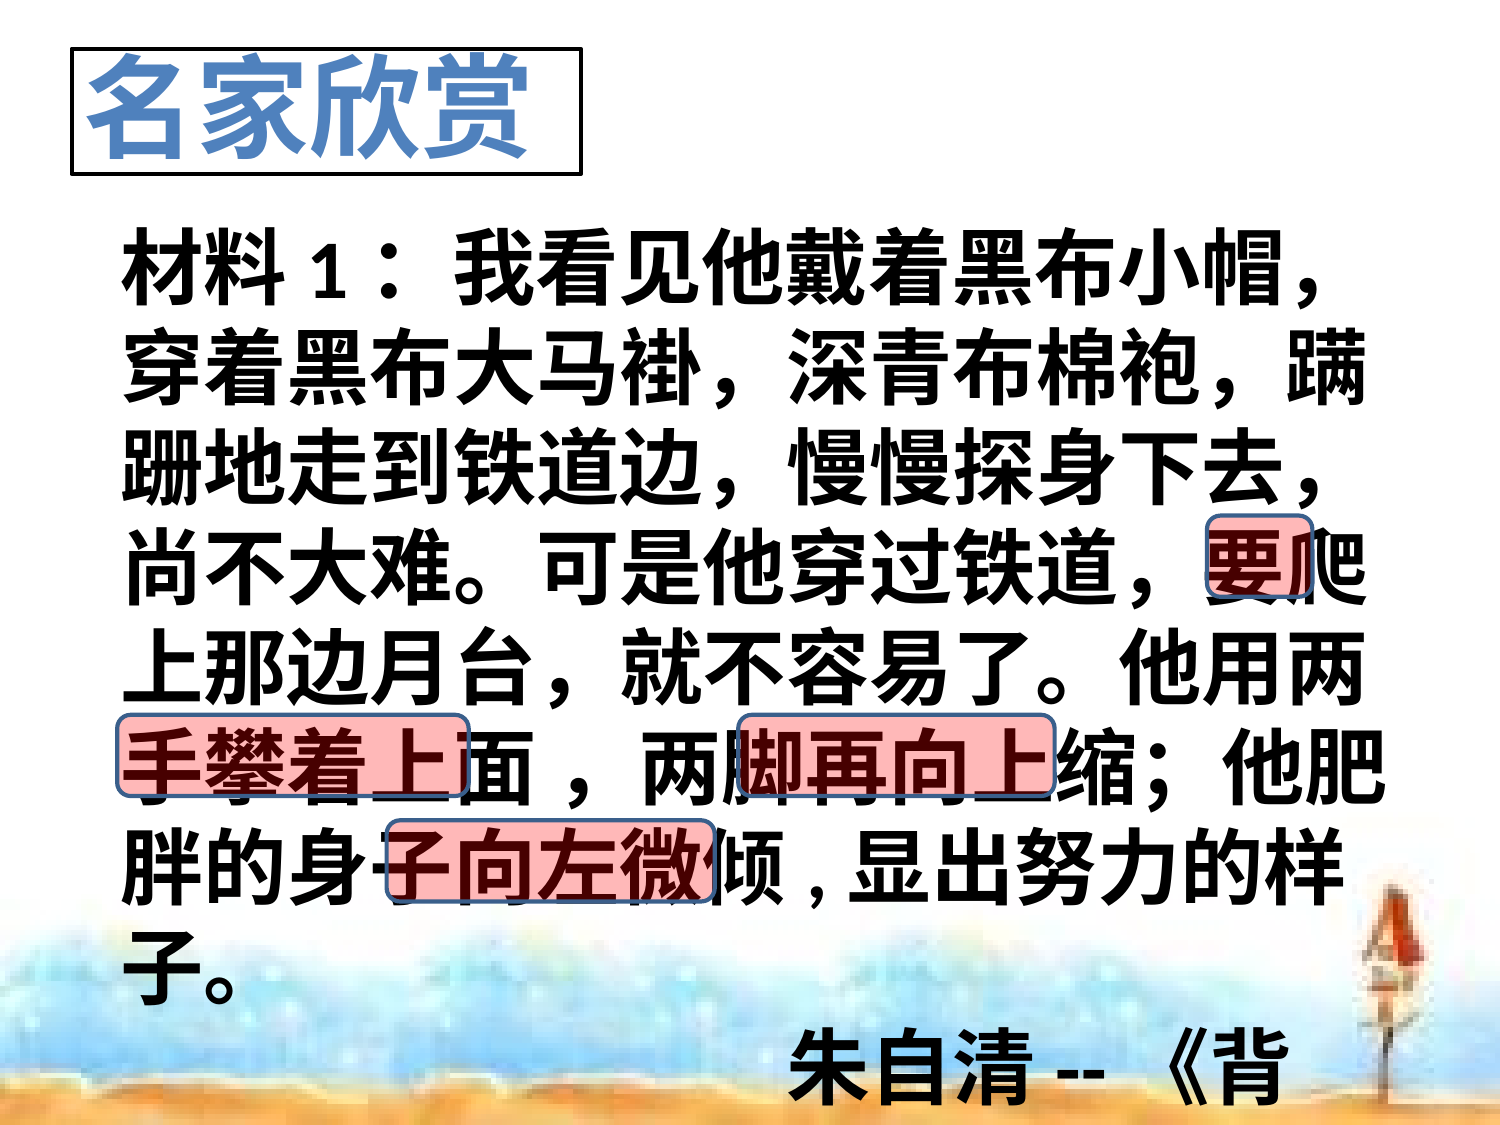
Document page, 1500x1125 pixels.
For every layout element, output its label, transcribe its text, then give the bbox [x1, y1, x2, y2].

text_box 材料1：我看见他戴着黑布小帽，穿着黑布大马褂，深青布棉袍，蹒跚地走到铁道边，慢慢探身下去，尚不大难。可是他穿过铁道，要爬上那边月台，就不容易了。他用两手攀着上面 ，两脚再向上缩；他肥胖的身子向左微倾,显出努力的样子。 朱自清--《背影》 [105, 208, 1442, 1125]
text_box [1204, 513, 1315, 599]
text_box [736, 712, 1057, 799]
text_box [115, 712, 471, 799]
text_box [70, 47, 583, 176]
text_box 名家欣赏 [0, 29, 617, 180]
picture [0, 0, 1500, 1125]
text_box [384, 818, 717, 904]
